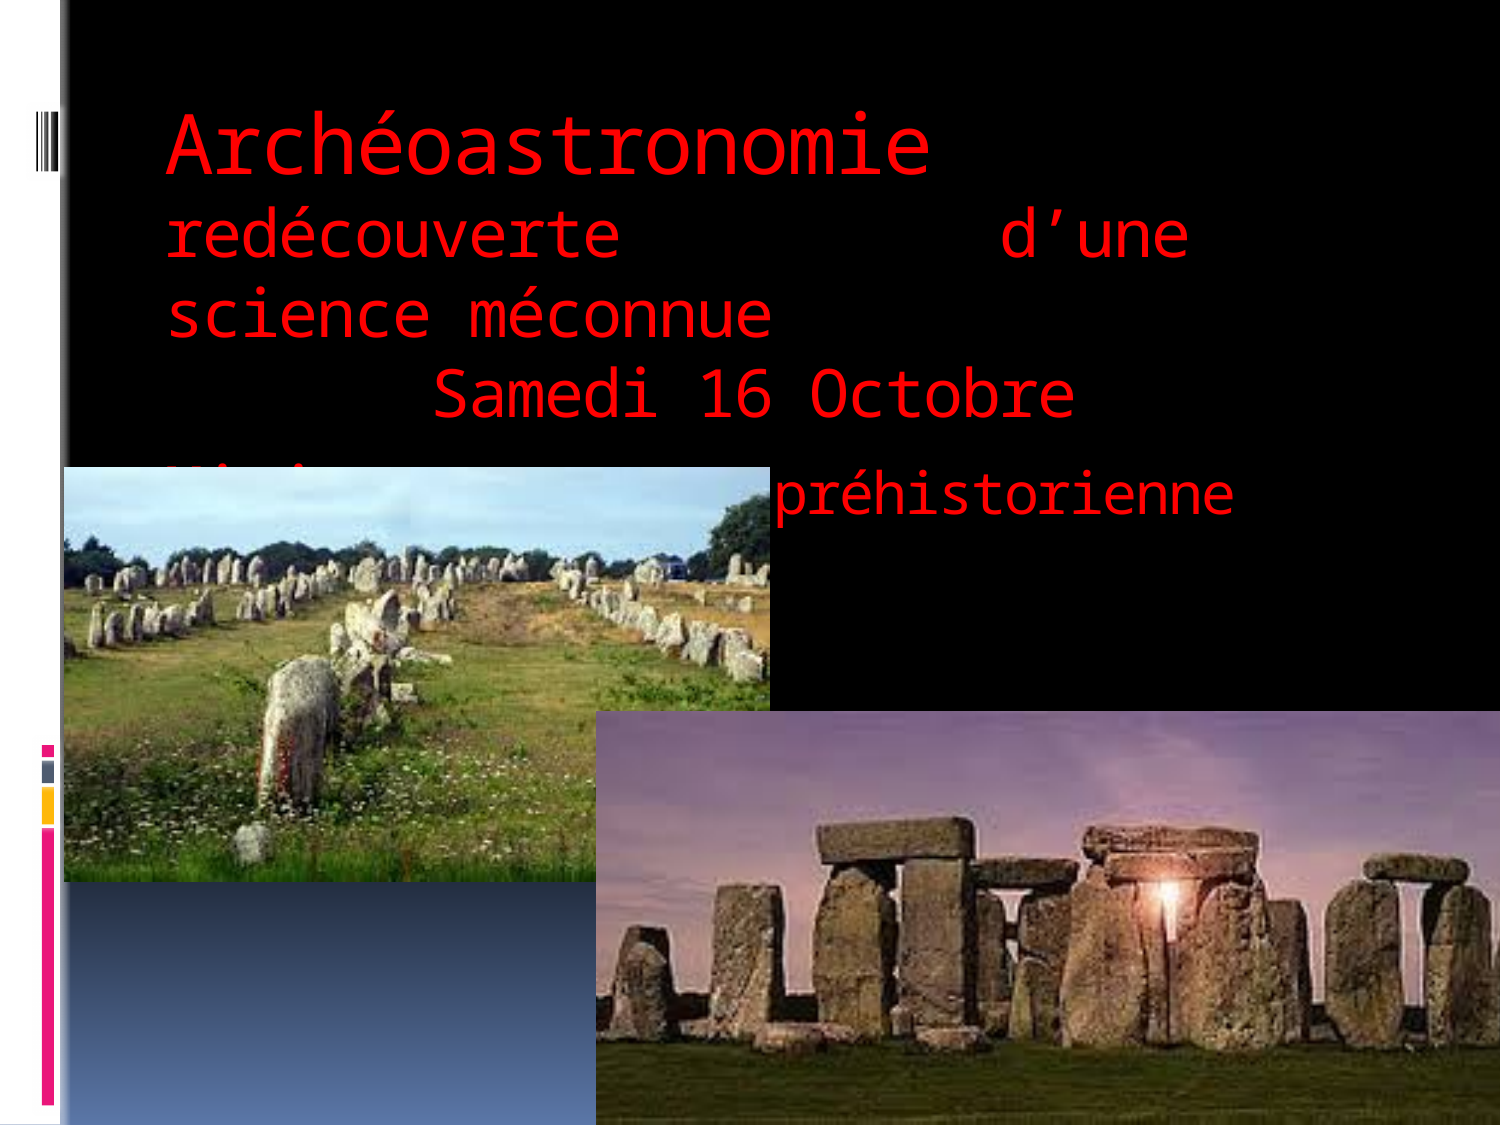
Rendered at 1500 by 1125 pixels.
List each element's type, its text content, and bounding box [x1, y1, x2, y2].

picture [64, 467, 770, 882]
picture [595, 711, 1500, 1125]
title Archéoastronomie redécouverte d’une science méconnue Samedi 16 Octobre Miriam Philibert préhistorienne [150, 83, 1425, 706]
